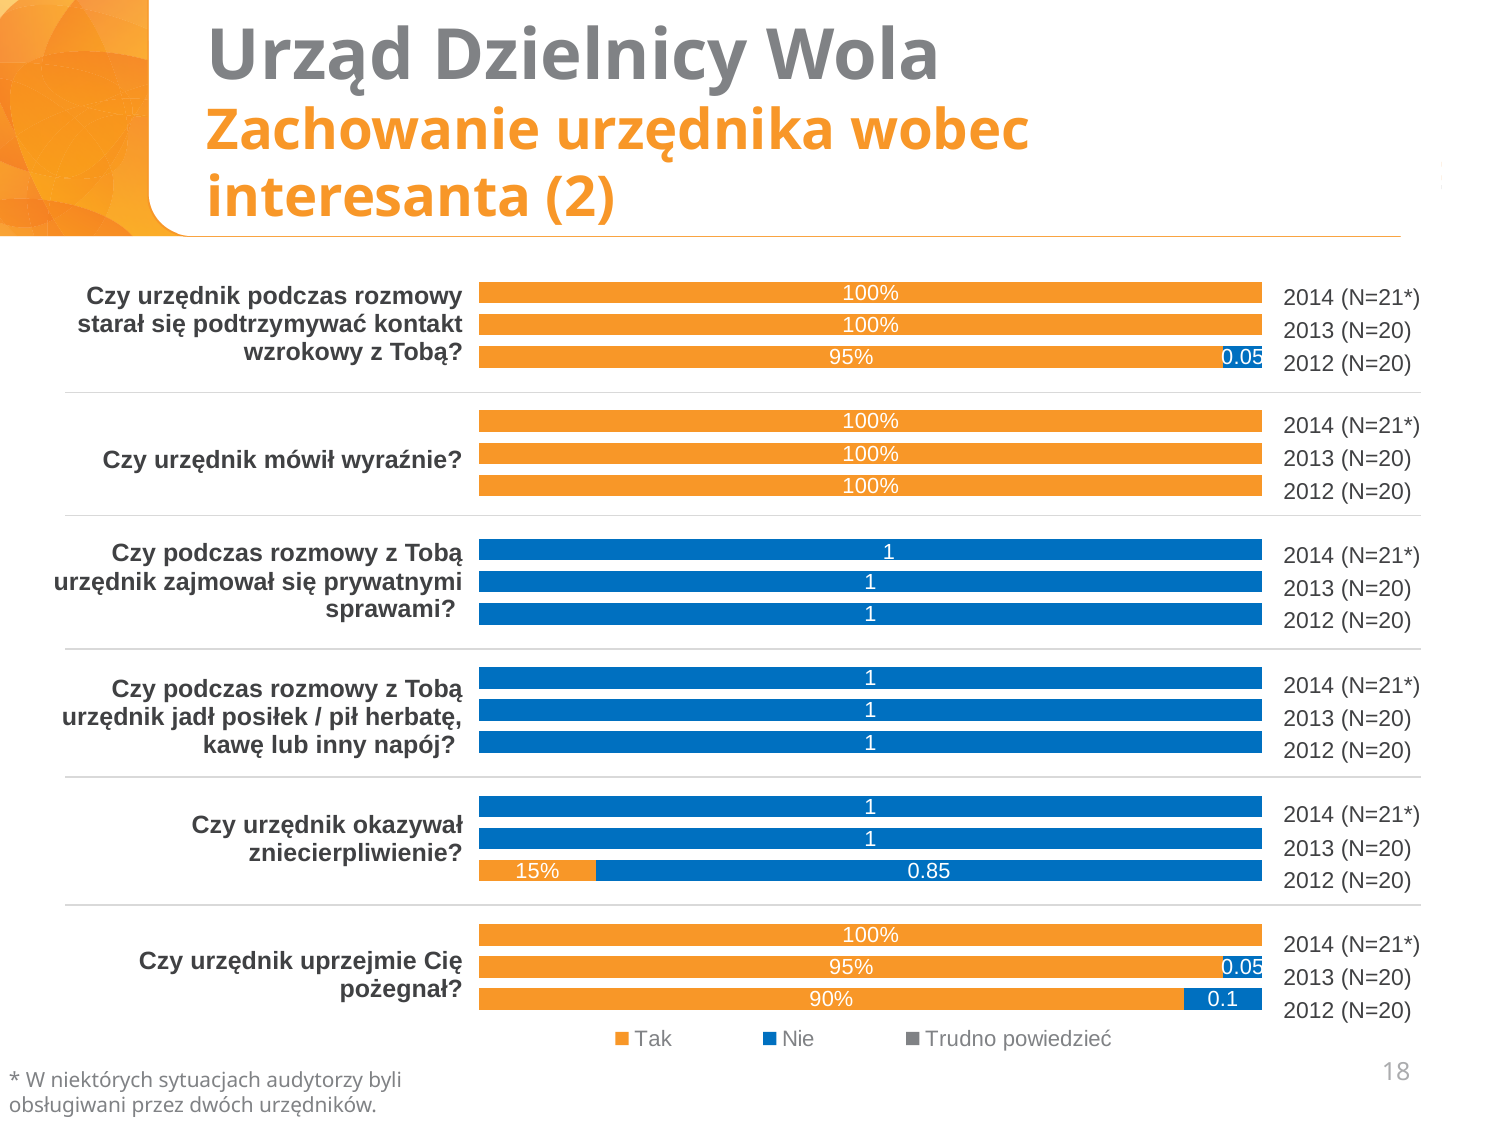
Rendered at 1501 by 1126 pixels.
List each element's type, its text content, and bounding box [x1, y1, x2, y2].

text_box 2014 (N=21*) 2013 (N=20) 2012 (N=20) [1270, 657, 1466, 787]
table_cell Czy urzędnik uprzejmie Cię pożegnał? [18, 935, 478, 1071]
picture [0, 0, 147, 237]
chart [478, 393, 1265, 515]
text_box 2014 (N=21*) 2013 (N=20) 2012 (N=20) [1270, 397, 1466, 527]
table_cell Czy podczas rozmowy z Tobą urzędnik jadł posiłek / pił herbatę, kawę lub inny napój? [18, 663, 473, 799]
chart [478, 516, 1265, 648]
chart [478, 246, 1265, 392]
table_header Czy urzędnik podczas rozmowy starał się podtrzymywać kontakt wzrokowy z Tobą? [18, 256, 473, 391]
text_box 2014 (N=21*) 2013 (N=20) 2012 (N=20) [1269, 917, 1466, 1064]
chart [478, 650, 1265, 776]
title Urząd Dzielnicy Wola Zachowanie urzędnika wobec interesanta (2) [147, 0, 1442, 237]
text_box 2014 (N=21*) 2013 (N=20) 2012 (N=20) [1270, 787, 1466, 917]
chart [478, 778, 1265, 904]
table_cell Czy podczas rozmowy z Tobą urzędnik zajmował się prywatnymi sprawami? [18, 527, 473, 663]
slide_number 18 [1075, 1064, 1426, 1103]
text_box 2014 (N=21*) 2013 (N=20) 2012 (N=20) [1270, 527, 1466, 657]
table_cell Czy urzędnik mówił wyraźnie? [18, 391, 473, 527]
text_box * W niektórych sytuacjach audytorzy byli obsługiwani przez dwóch urzędników. [0, 1059, 455, 1125]
table_cell Czy urzędnik okazywał zniecierpliwienie? [18, 799, 473, 935]
chart [478, 906, 1265, 1063]
text_box 2014 (N=21*) 2013 (N=20) 2012 (N=20) [1270, 269, 1466, 397]
